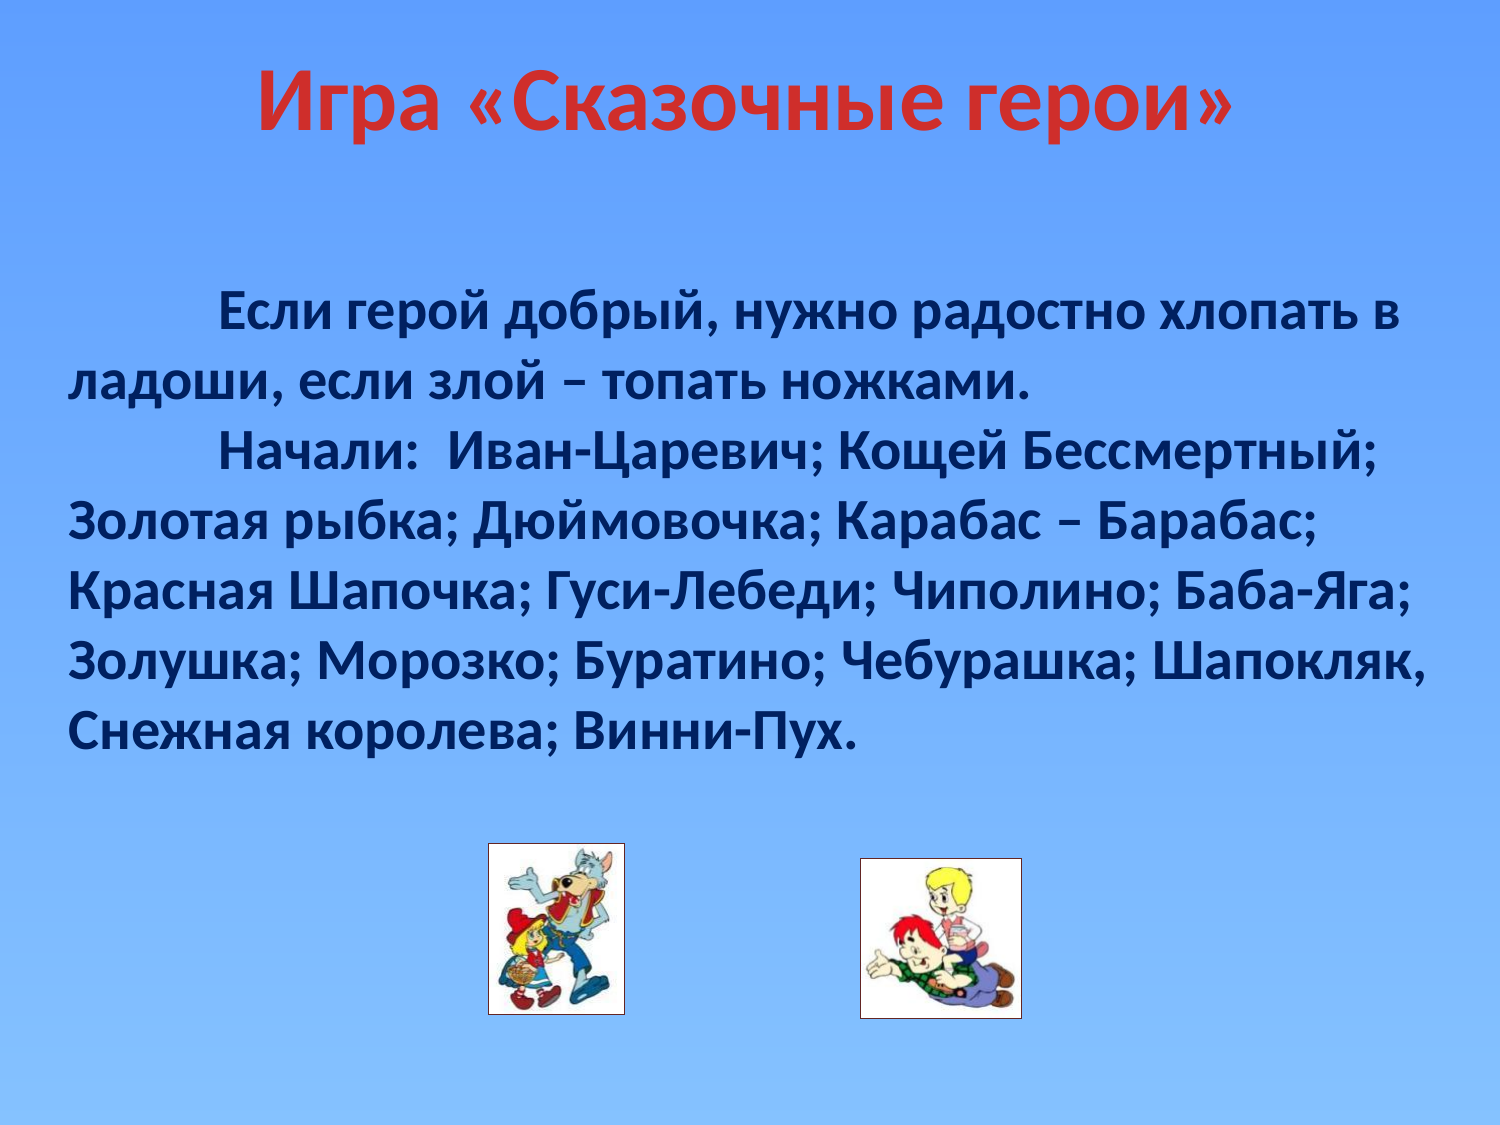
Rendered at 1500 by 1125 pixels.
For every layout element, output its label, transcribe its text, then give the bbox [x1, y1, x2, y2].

title Игра «Сказочные герои» [75, 0, 1425, 188]
text_box Если герой добрый, нужно радостно хлопать в ладоши, если злой – топать ножками. Начали: Иван-Царевич; Кощей Бессмертный; Золотая рыбка; Дюймовочка; Карабас – Барабас; Красная Шапочка; Гуси-Лебеди; Чиполино; Баба-Яга; Золушка; Морозко; Буратино; Чебурашка; Шапокляк, Снежная королева; Винни-Пух. [54, 263, 1500, 839]
picture [860, 858, 1022, 1020]
picture [488, 842, 625, 1016]
